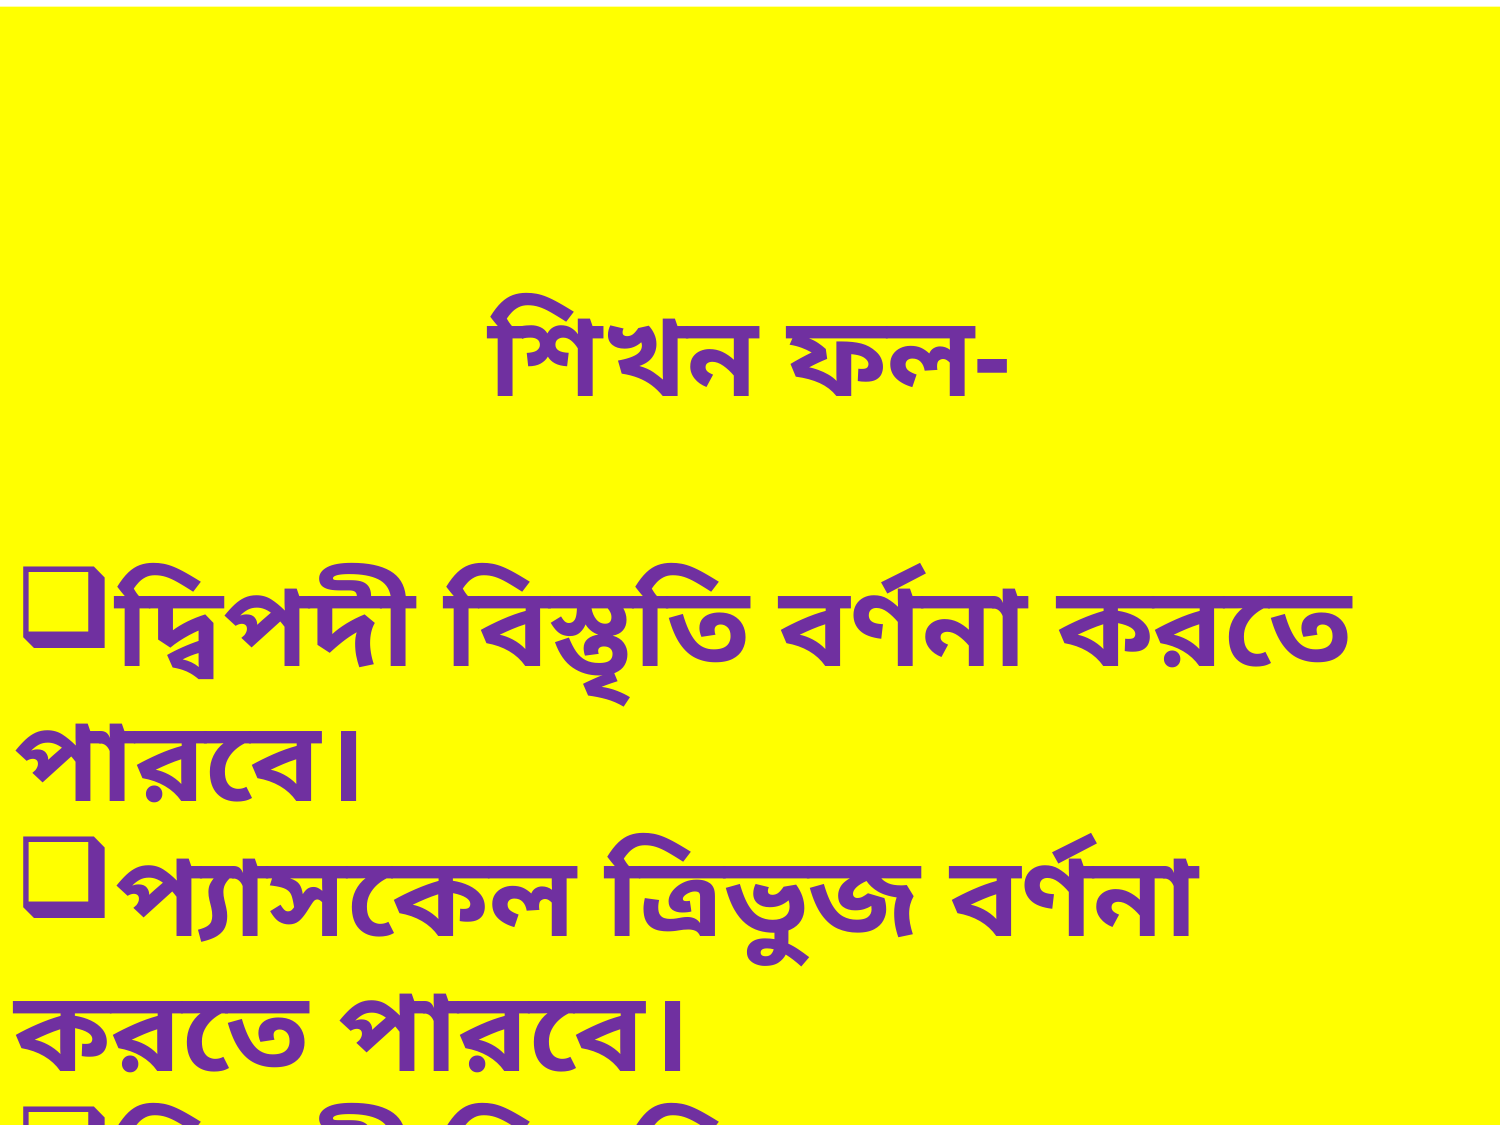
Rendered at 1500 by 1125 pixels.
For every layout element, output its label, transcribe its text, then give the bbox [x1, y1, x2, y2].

text_box শিখন ফল- দ্বিপদী বিস্তৃতি বর্ণনা করতে পারবে। প্যাসকেল ত্রিভুজ বর্ণনা করতে পারবে। দ্বিপদী বিস্তৃতি ব্যবহার করে গাণিতিক সমস্যার সমাধান করতে পারবে। [0, 6, 1500, 1125]
